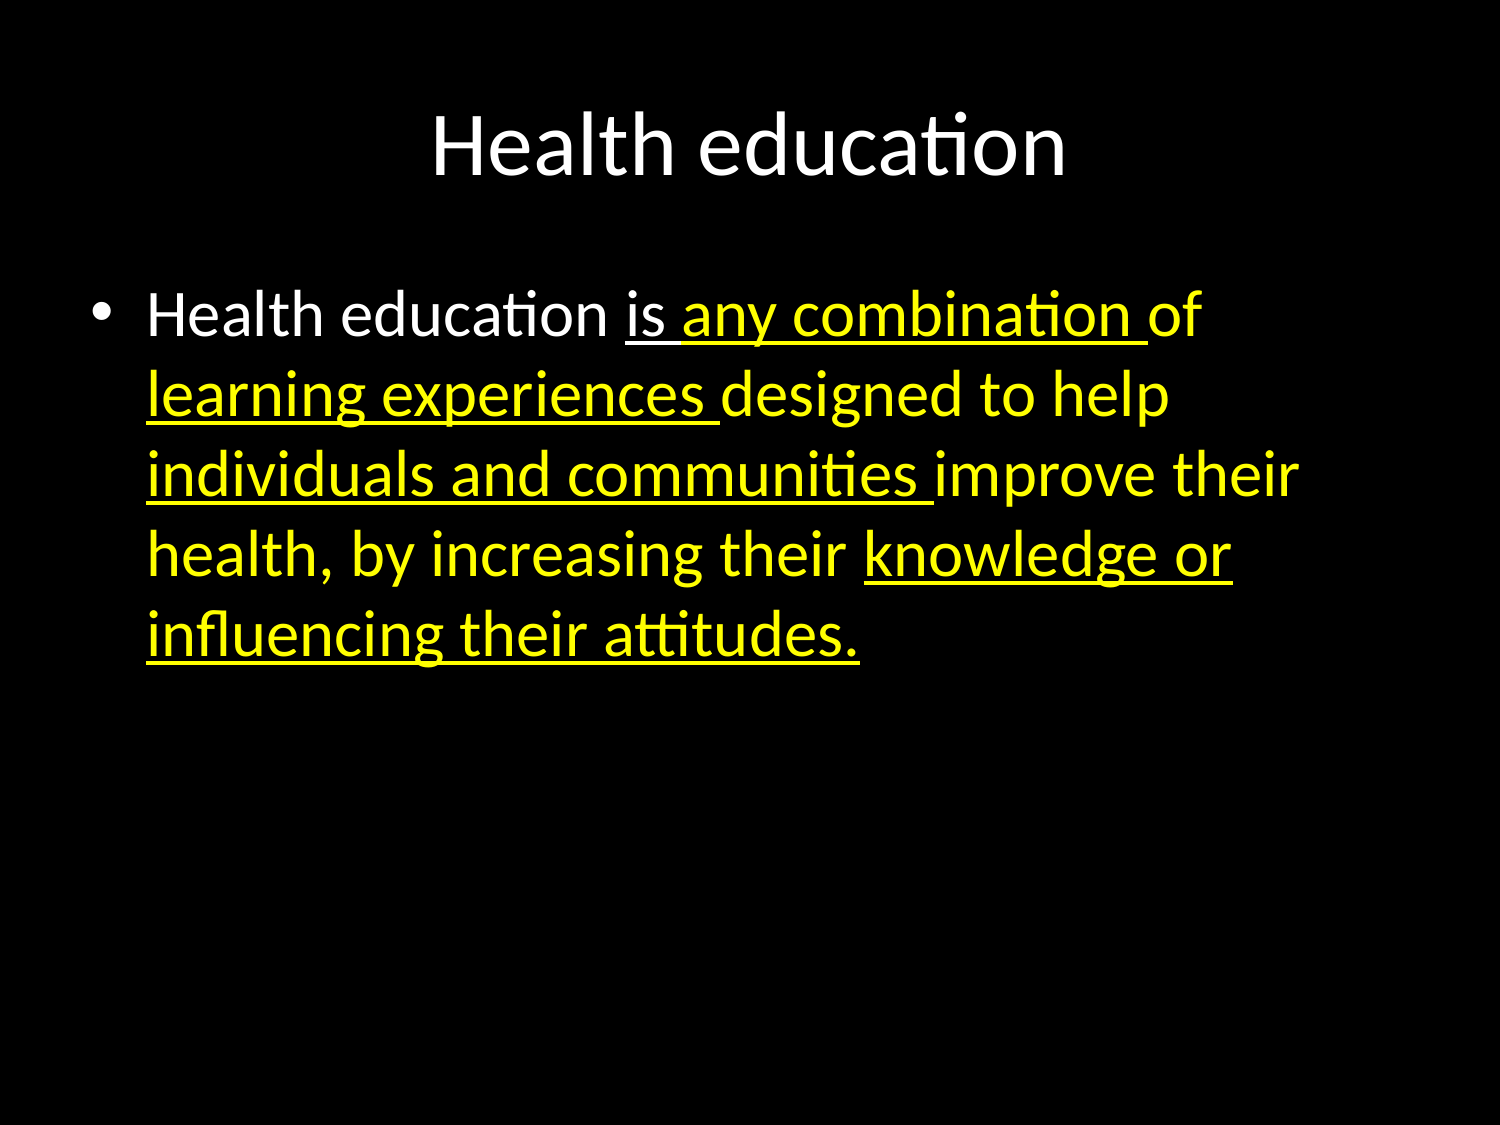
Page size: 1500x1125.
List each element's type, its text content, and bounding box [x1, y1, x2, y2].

title Health education [75, 45, 1425, 233]
list Health education is any combination of learning experiences designed to help individuals and communities improve their health, by increasing their knowledge or influencing their attitudes. [75, 262, 1425, 1005]
